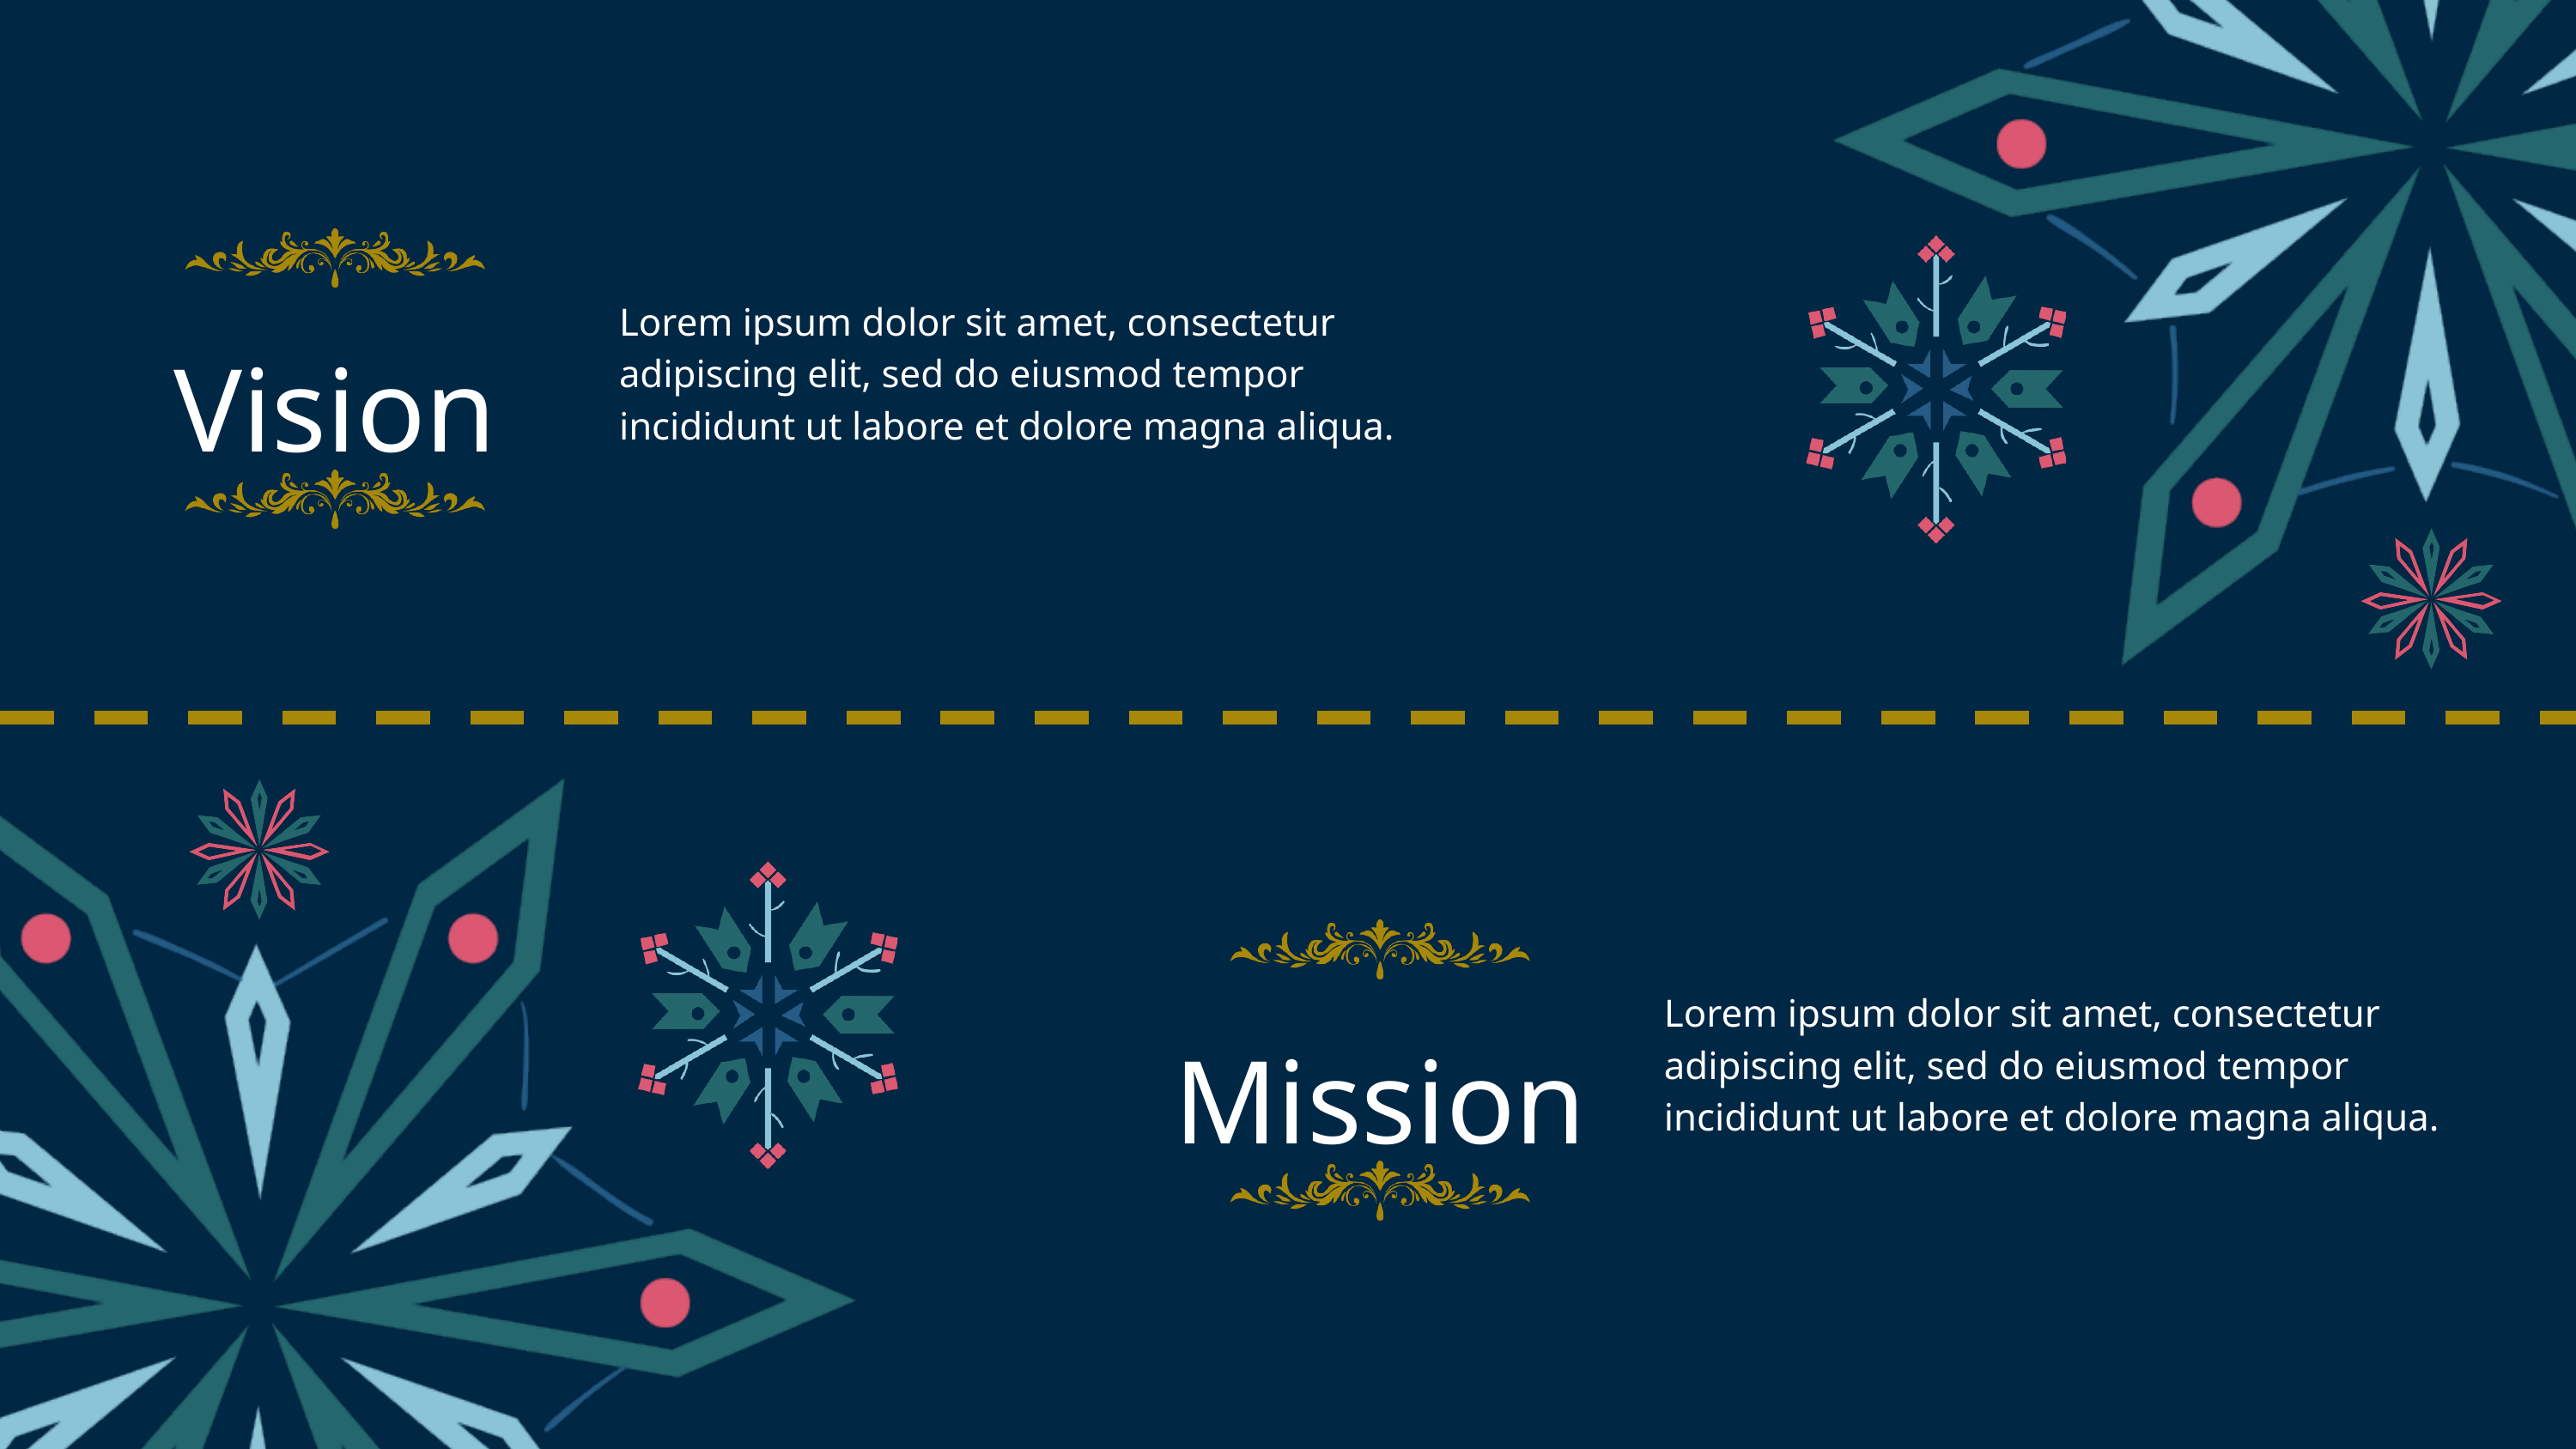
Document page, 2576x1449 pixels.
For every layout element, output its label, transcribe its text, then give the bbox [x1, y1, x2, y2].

text_box Lorem ipsum dolor sit amet, consectetur adipiscing elit, sed do eiusmod tempor incididunt ut labore et dolore magna aliqua. [1170, 291, 1457, 447]
text_box [1806, 235, 2067, 543]
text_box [0, 227, 1164, 529]
text_box [189, 779, 330, 920]
text_box [2360, 528, 2501, 670]
text_box [1833, 0, 2576, 670]
text_box [638, 861, 898, 919]
text_box Lorem ipsum dolor sit amet, consectetur adipiscing elit, sed do eiusmod tempor incididunt ut labore et dolore magna aliqua. [2215, 983, 2502, 1139]
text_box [551, 919, 2208, 1221]
text_box [0, 779, 857, 1449]
